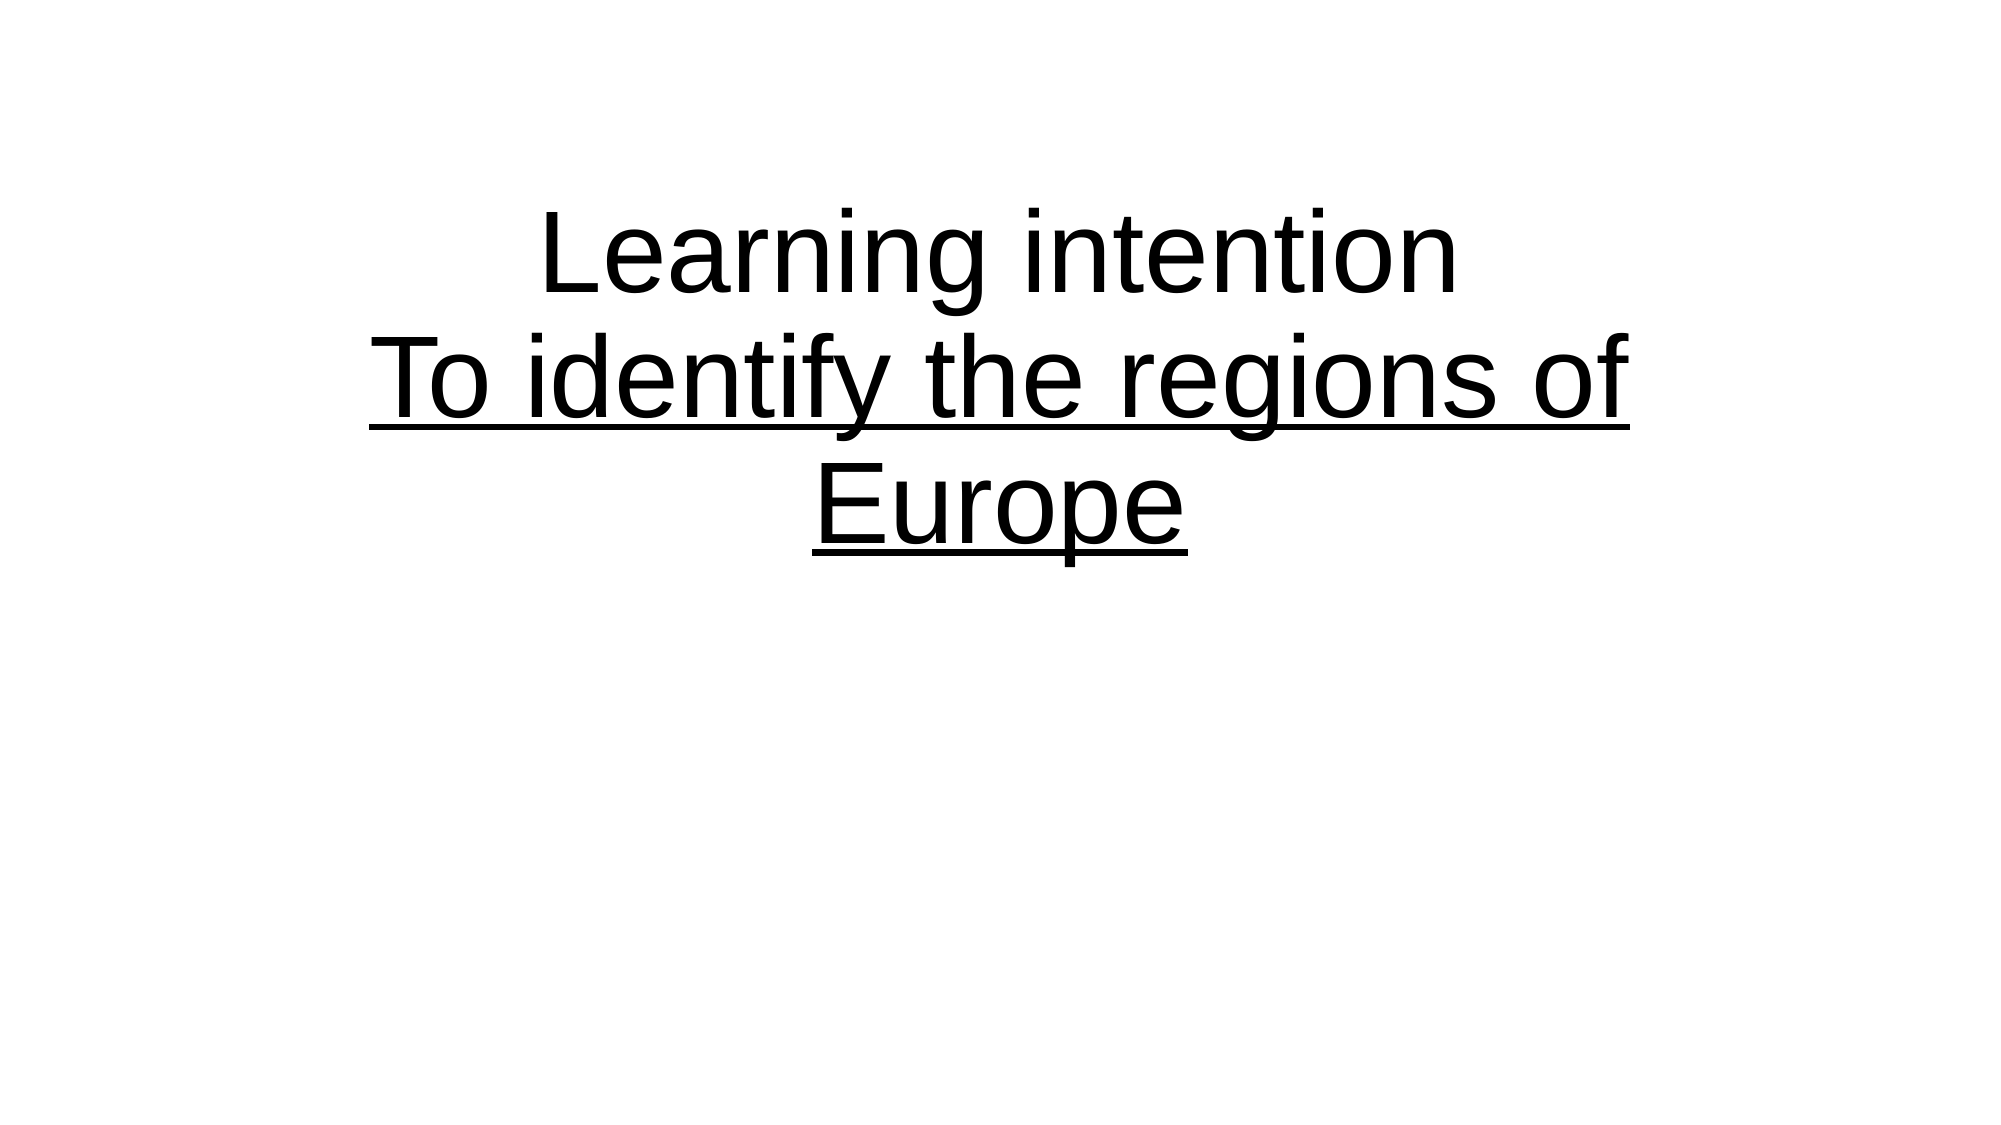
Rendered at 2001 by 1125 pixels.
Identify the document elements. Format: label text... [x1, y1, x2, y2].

title Learning intention To identify the regions of Europe [249, 184, 1750, 576]
